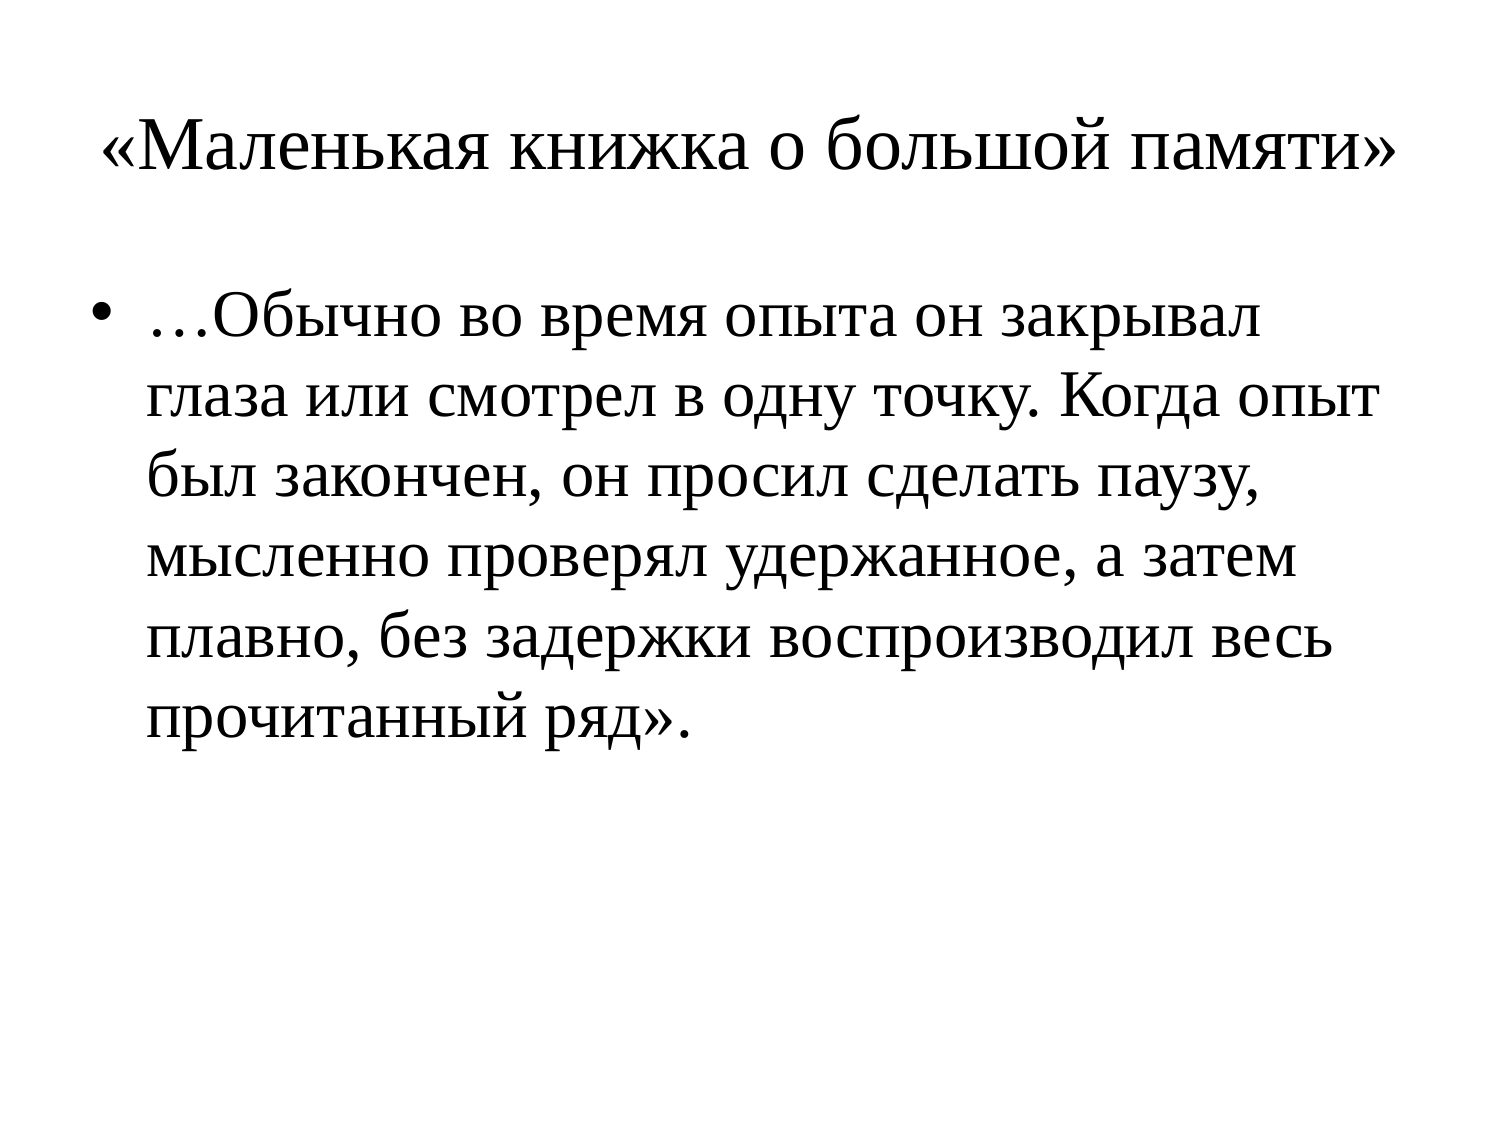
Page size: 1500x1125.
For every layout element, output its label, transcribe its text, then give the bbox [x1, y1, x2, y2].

title «Маленькая книжка о большой памяти» [75, 45, 1425, 233]
list …Обычно во время опыта он закрывал глаза или смотрел в одну точку. Когда опыт был закончен, он просил сделать паузу, мысленно проверял удержанное, а затем плавно, без задержки воспроизводил весь прочитанный ряд». [75, 262, 1425, 1005]
